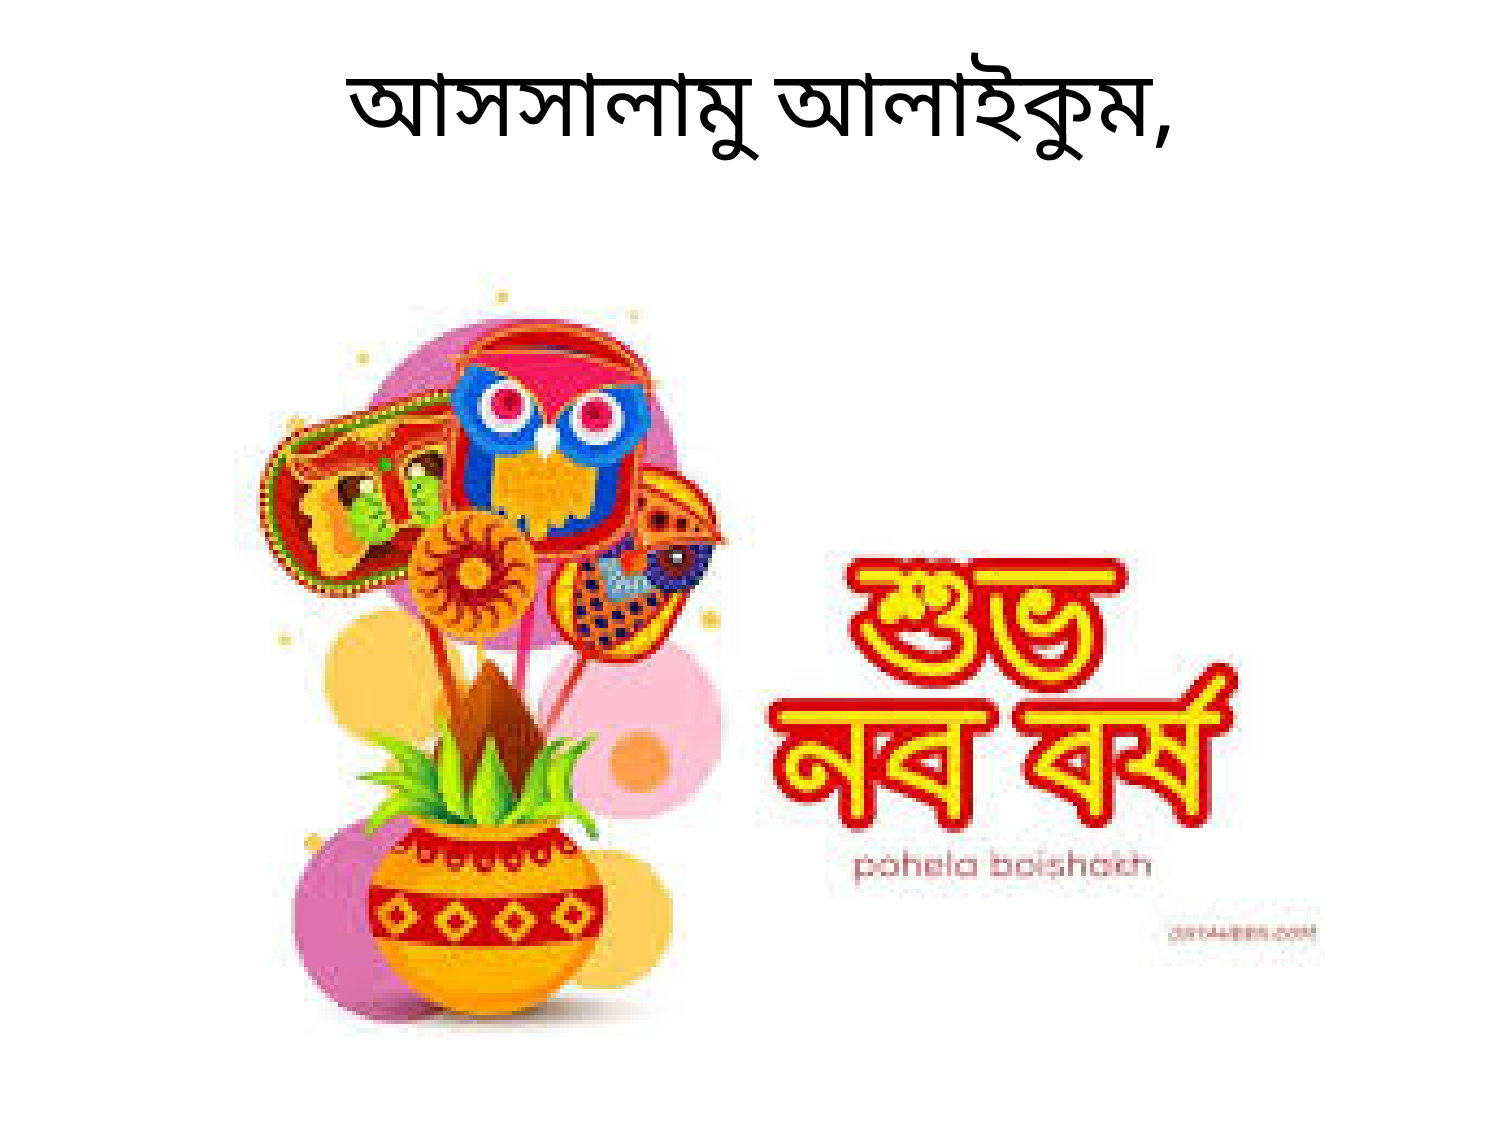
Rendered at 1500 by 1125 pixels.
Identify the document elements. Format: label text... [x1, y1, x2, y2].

picture [199, 237, 1326, 1081]
text_box আসসালামু আলাইকুম, [75, 37, 1450, 273]
